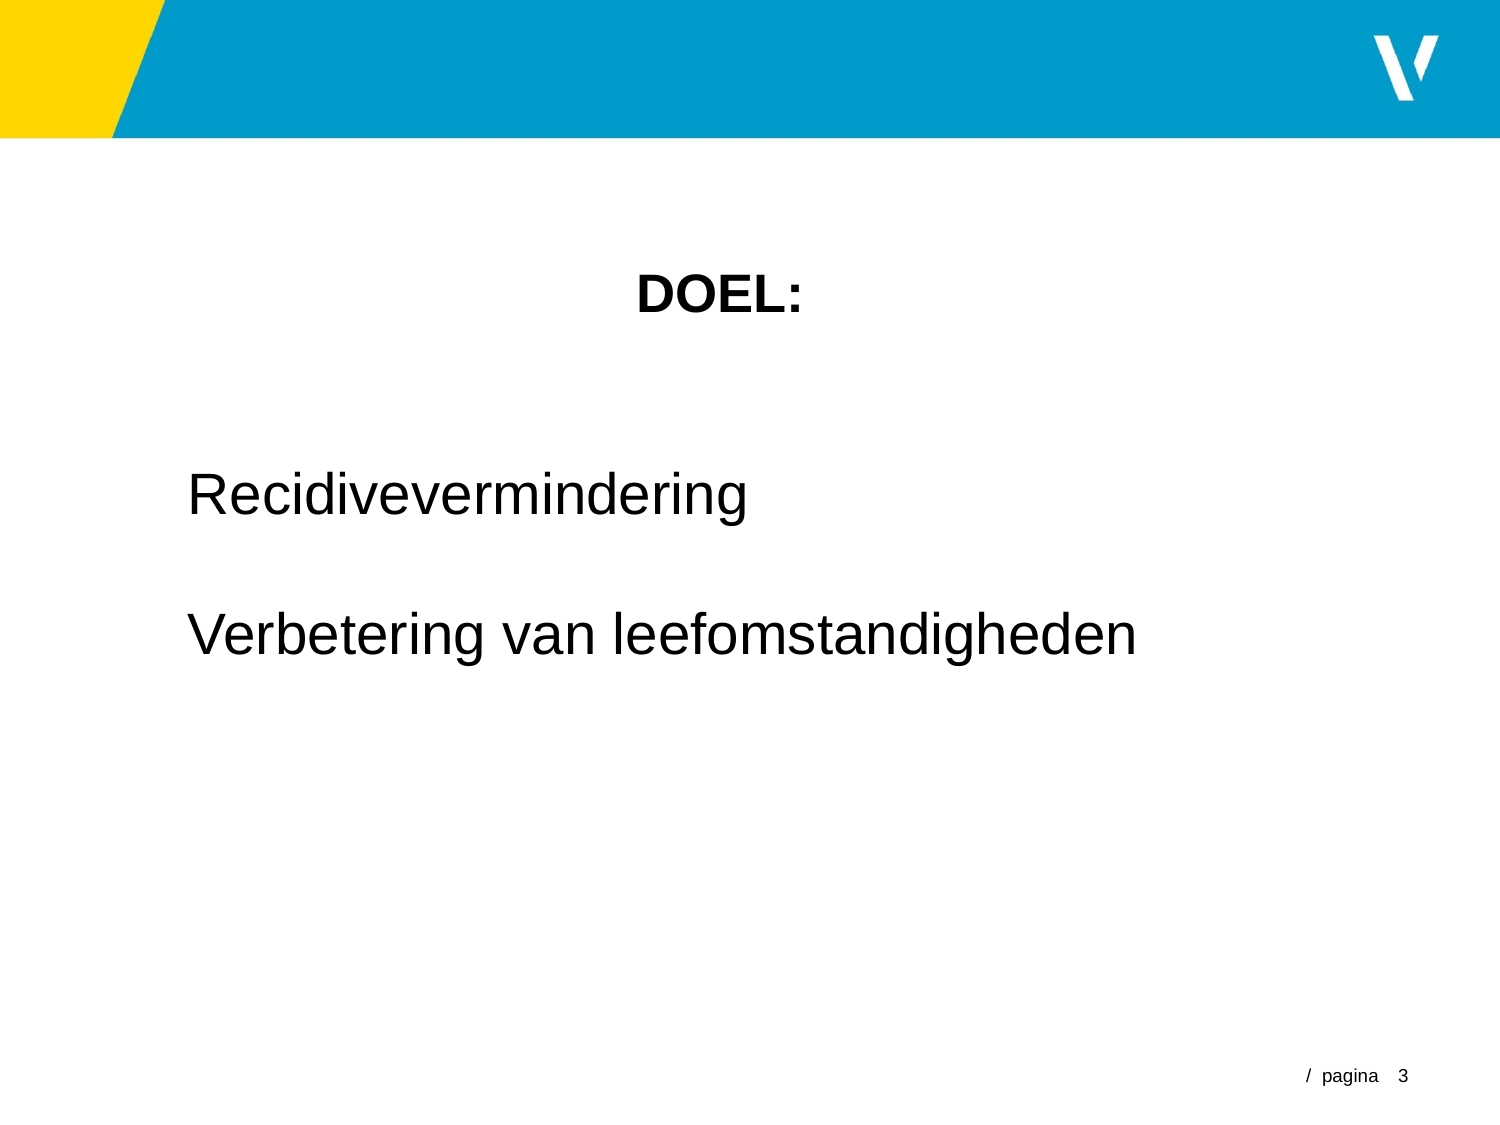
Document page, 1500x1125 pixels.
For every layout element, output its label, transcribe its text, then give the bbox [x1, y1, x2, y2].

text_box Recidivevermindering Verbetering van leefomstandigheden [187, 456, 1141, 667]
slide_number 3 [1273, 1063, 1409, 1100]
picture [1414, 35, 1438, 81]
picture [0, 0, 1500, 1125]
title Doel: [64, 290, 1377, 421]
picture [1374, 35, 1413, 101]
